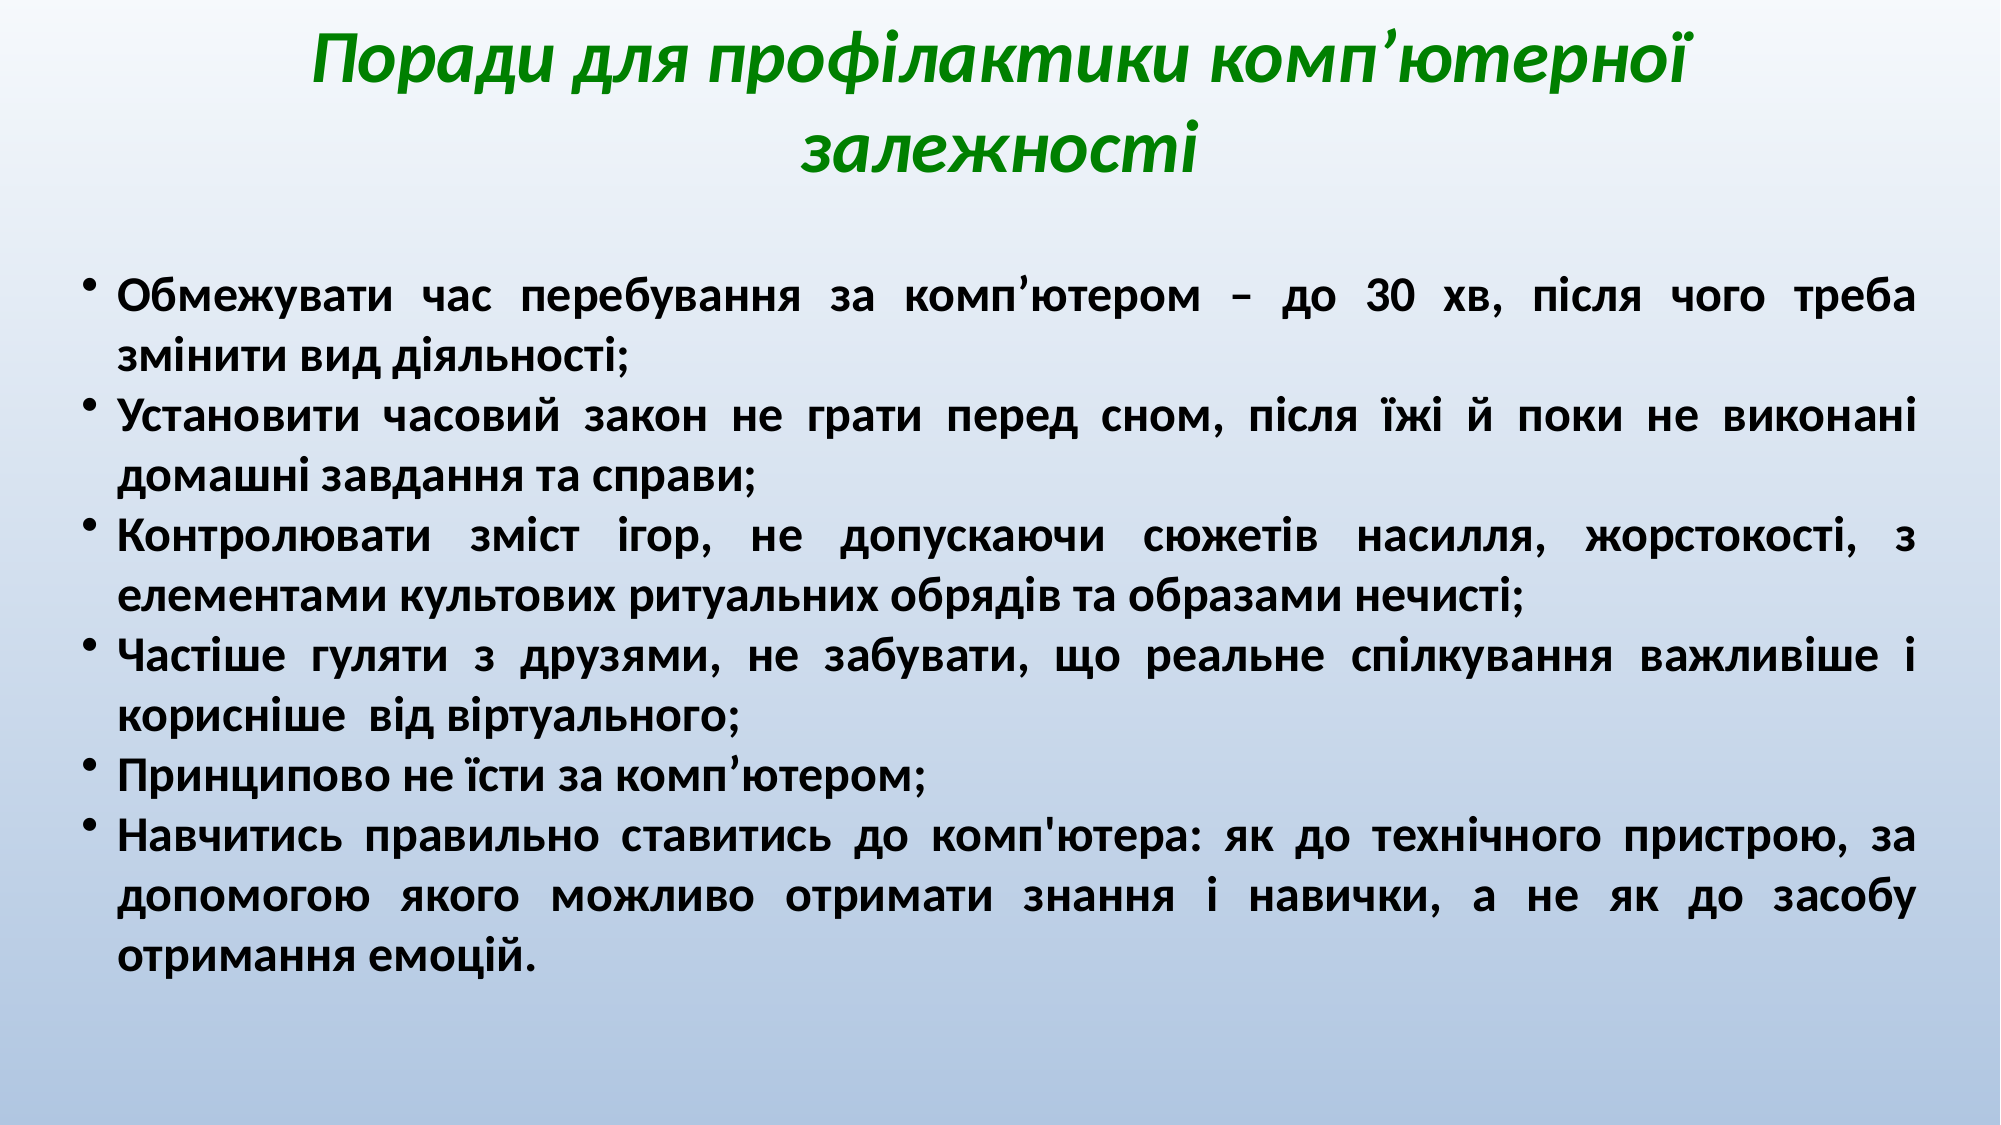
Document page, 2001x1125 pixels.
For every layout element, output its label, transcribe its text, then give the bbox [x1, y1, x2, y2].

text_box Поради для профілактики комп’ютерної залежності [249, 0, 1750, 195]
text_box Обмежувати час перебування за комп’ютером – до 30 хв, після чого треба змінити вид діяльності; Установити часовий закон не грати перед сном, після їжі й поки не виконані домашні завдання та справи; Контролювати зміст ігор, не допускаючи сюжетів насилля, жорстокості, з елементами культових ритуальних обрядів та образами нечисті; Частіше гуляти з друзями, не забувати, що реальне спілкування важливіше і корисніше від віртуального; Принципово не їсти за комп’ютером; Навчитись правильно ставитись до комп'ютера: як до технічного пристрою, за допомогою якого можливо отримати знання і навички, а не як до засобу отримання емоцій. [66, 253, 1934, 989]
